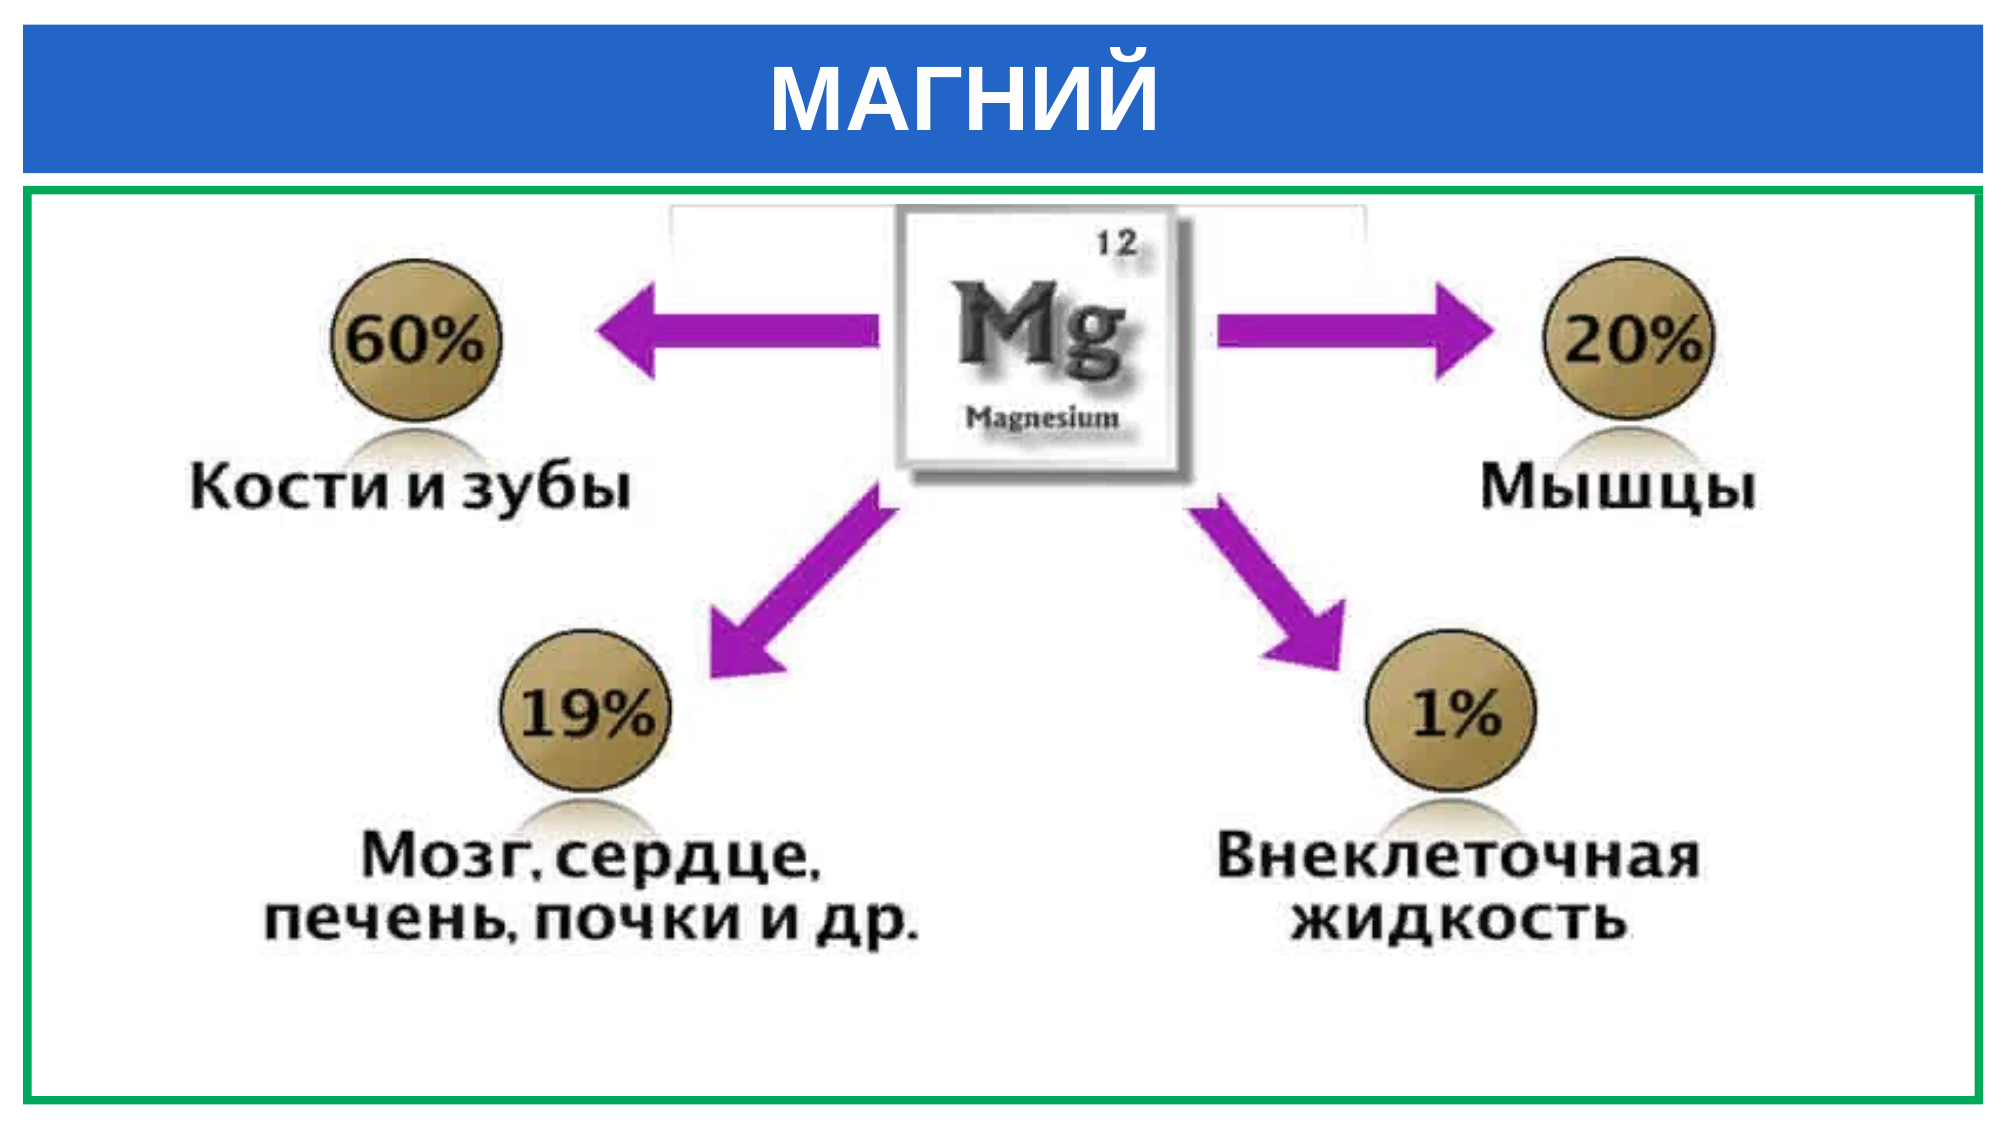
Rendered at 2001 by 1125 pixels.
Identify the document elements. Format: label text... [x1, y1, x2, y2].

title МАГНИЙ [90, 0, 1891, 188]
picture [54, 204, 1936, 1068]
